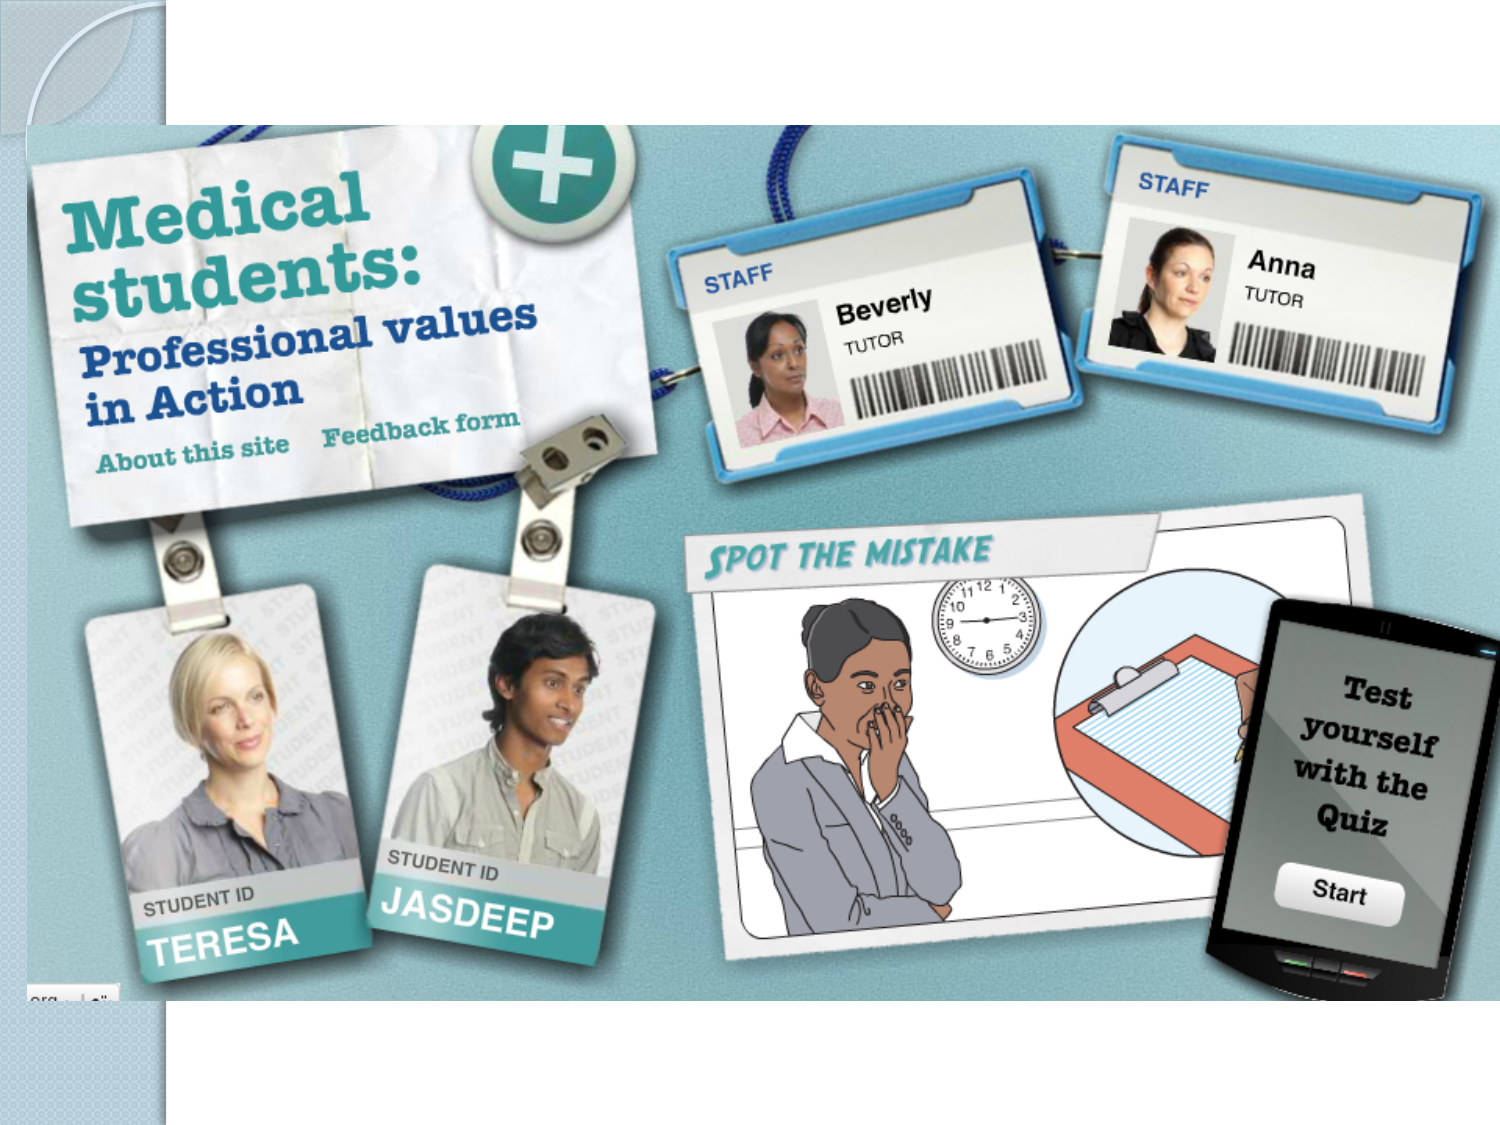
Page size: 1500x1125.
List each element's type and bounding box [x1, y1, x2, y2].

picture [26, 124, 1500, 1001]
